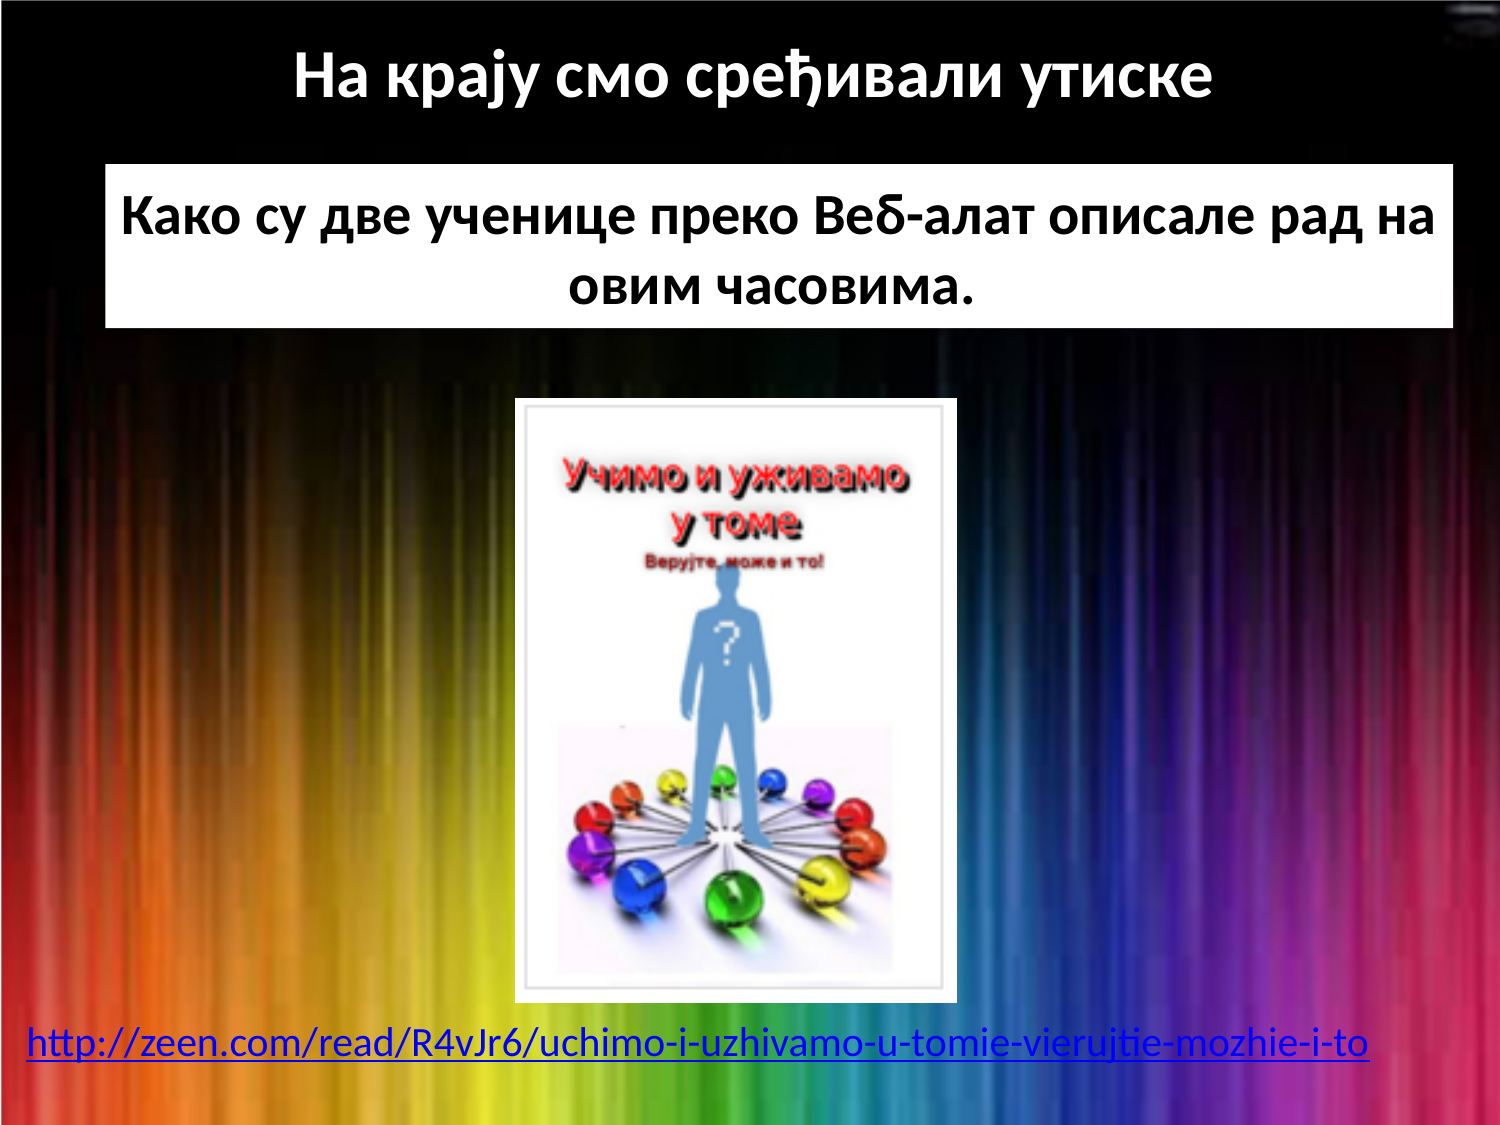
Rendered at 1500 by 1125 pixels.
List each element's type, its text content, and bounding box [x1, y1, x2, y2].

picture [0, 0, 1500, 1125]
text_box http://zeen.com/read/R4vJr6/uchimo-i-uzhivamo-u-tomie-vierujtie-mozhie-i-to [11, 1007, 1500, 1073]
title Како су две ученице преко Веб-алат описале рад на овим часовима. [105, 164, 1454, 329]
text_box На крају смо сређивали утиске [269, 0, 1254, 141]
